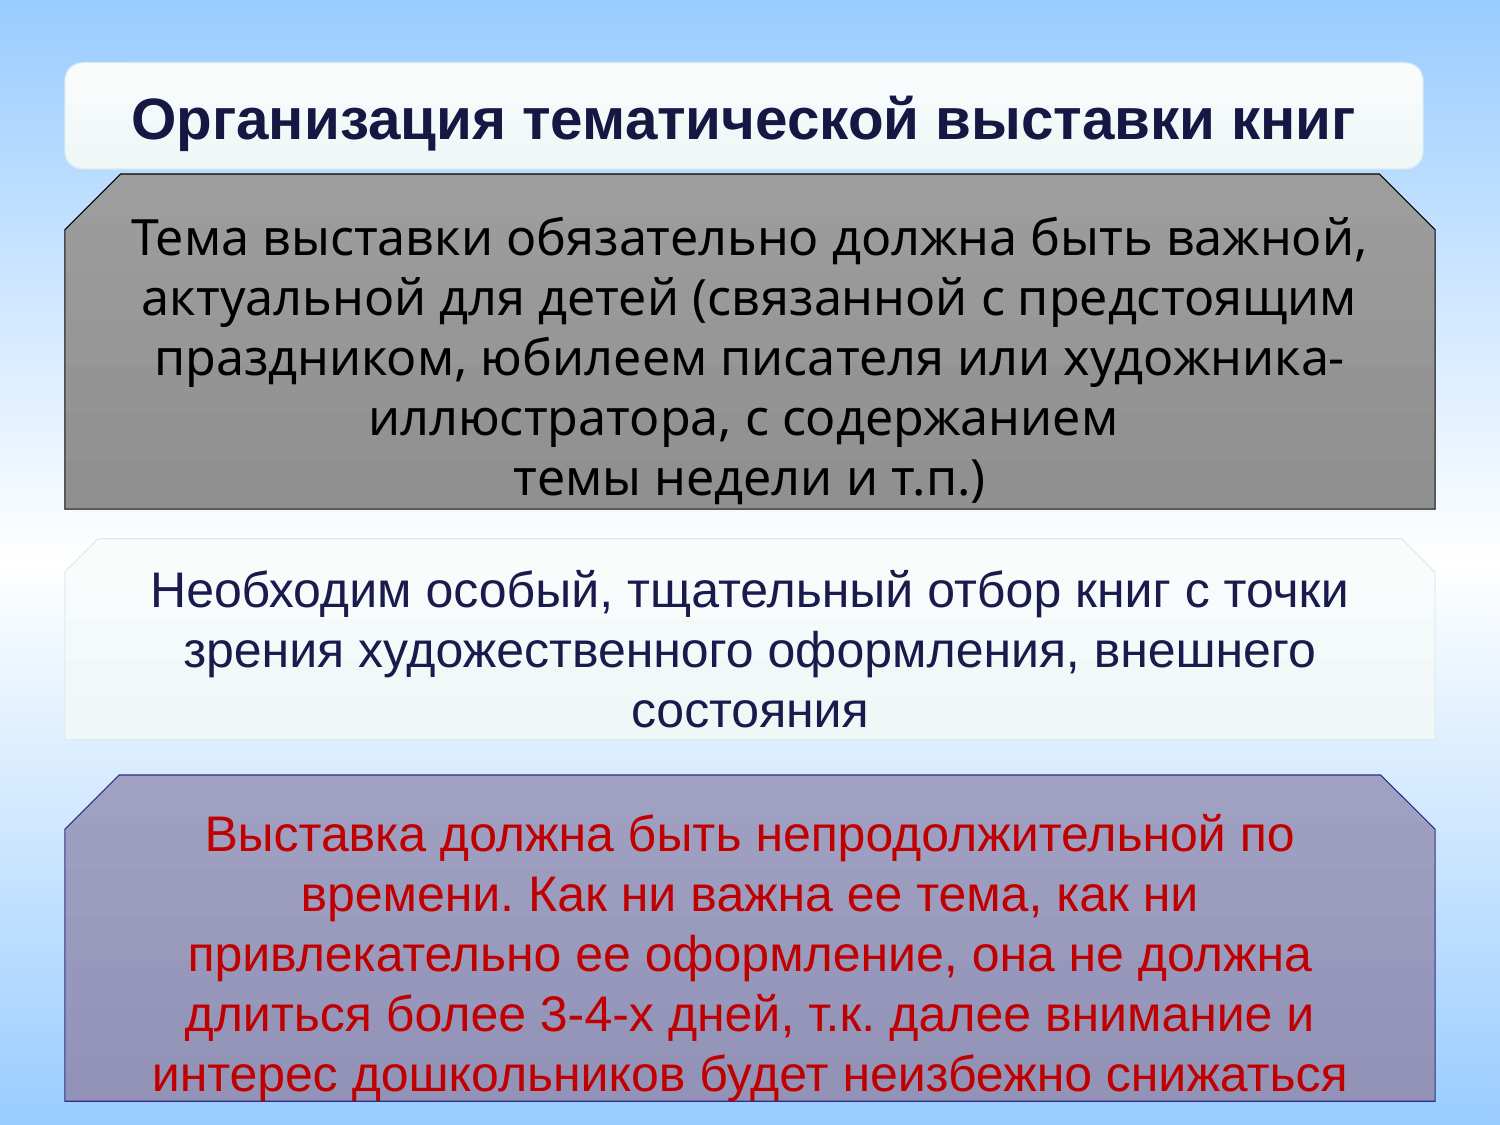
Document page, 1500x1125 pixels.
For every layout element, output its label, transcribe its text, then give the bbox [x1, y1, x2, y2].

text_box Необходим особый, тщательный отбор книг с точки зрения художественного оформления, внешнего состояния [64, 538, 1436, 741]
text_box Выставка должна быть непродолжительной по времени. Как ни важна ее тема, как ни привлекательно ее оформление, она не должна длиться более 3-4-х дней, т.к. далее внимание и интерес дошкольников будет неизбежно снижаться [64, 774, 1436, 1102]
text_box Организация тематической выставки книг [64, 62, 1424, 170]
text_box Тема выставки обязательно должна быть важной, актуальной для детей (связанной с предстоящим праздником, юбилеем писателя или художника-иллюстратора, с содержанием темы недели и т.п.) [64, 173, 1436, 510]
